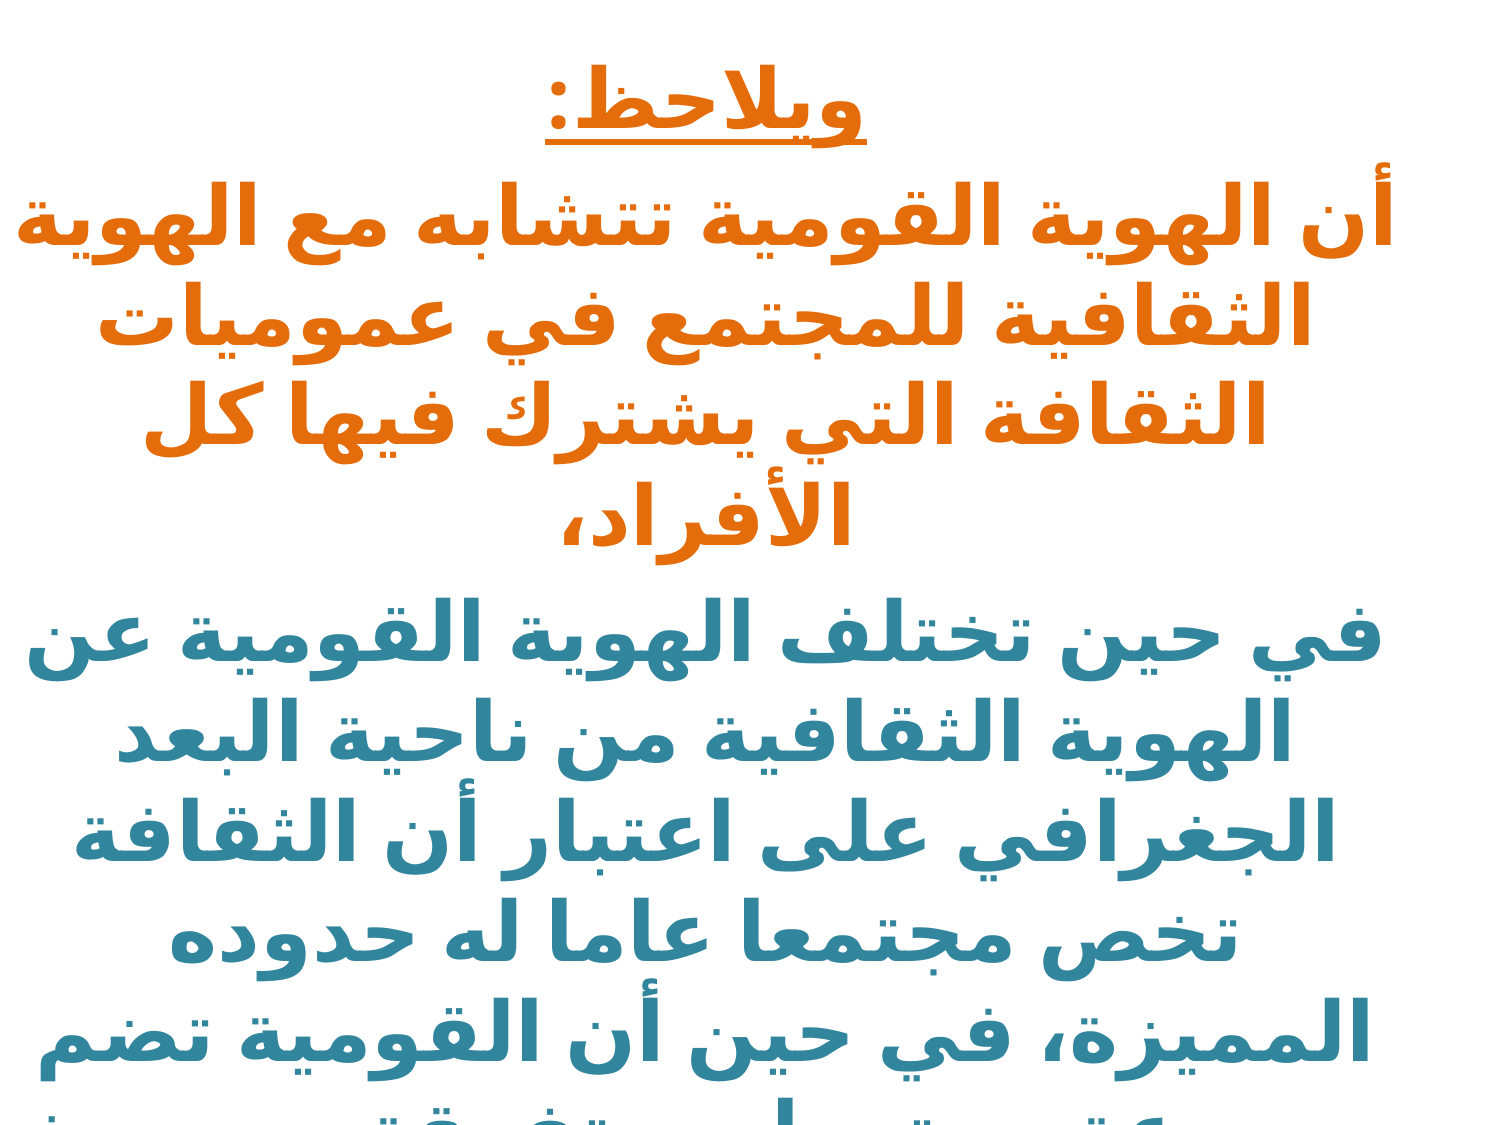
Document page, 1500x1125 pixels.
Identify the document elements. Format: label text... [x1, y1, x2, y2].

subtitle ويلاحظ: أن الهوية القومية تتشابه مع الهوية الثقافية للمجتمع في عموميات الثقافة التي يشترك فيها كل الأفراد، في حين تختلف الهوية القومية عن الهوية الثقافية من ناحية البعد الجغرافي على اعتبار أن الثقافة تخص مجتمعا عاما له حدوده المميزة، في حين أن القومية تضم مجموعة مجتمعات متفرقة من حيث الموقع الجغرافي ولكنها متشابهة في اللغة والدين. [0, 37, 1438, 1088]
